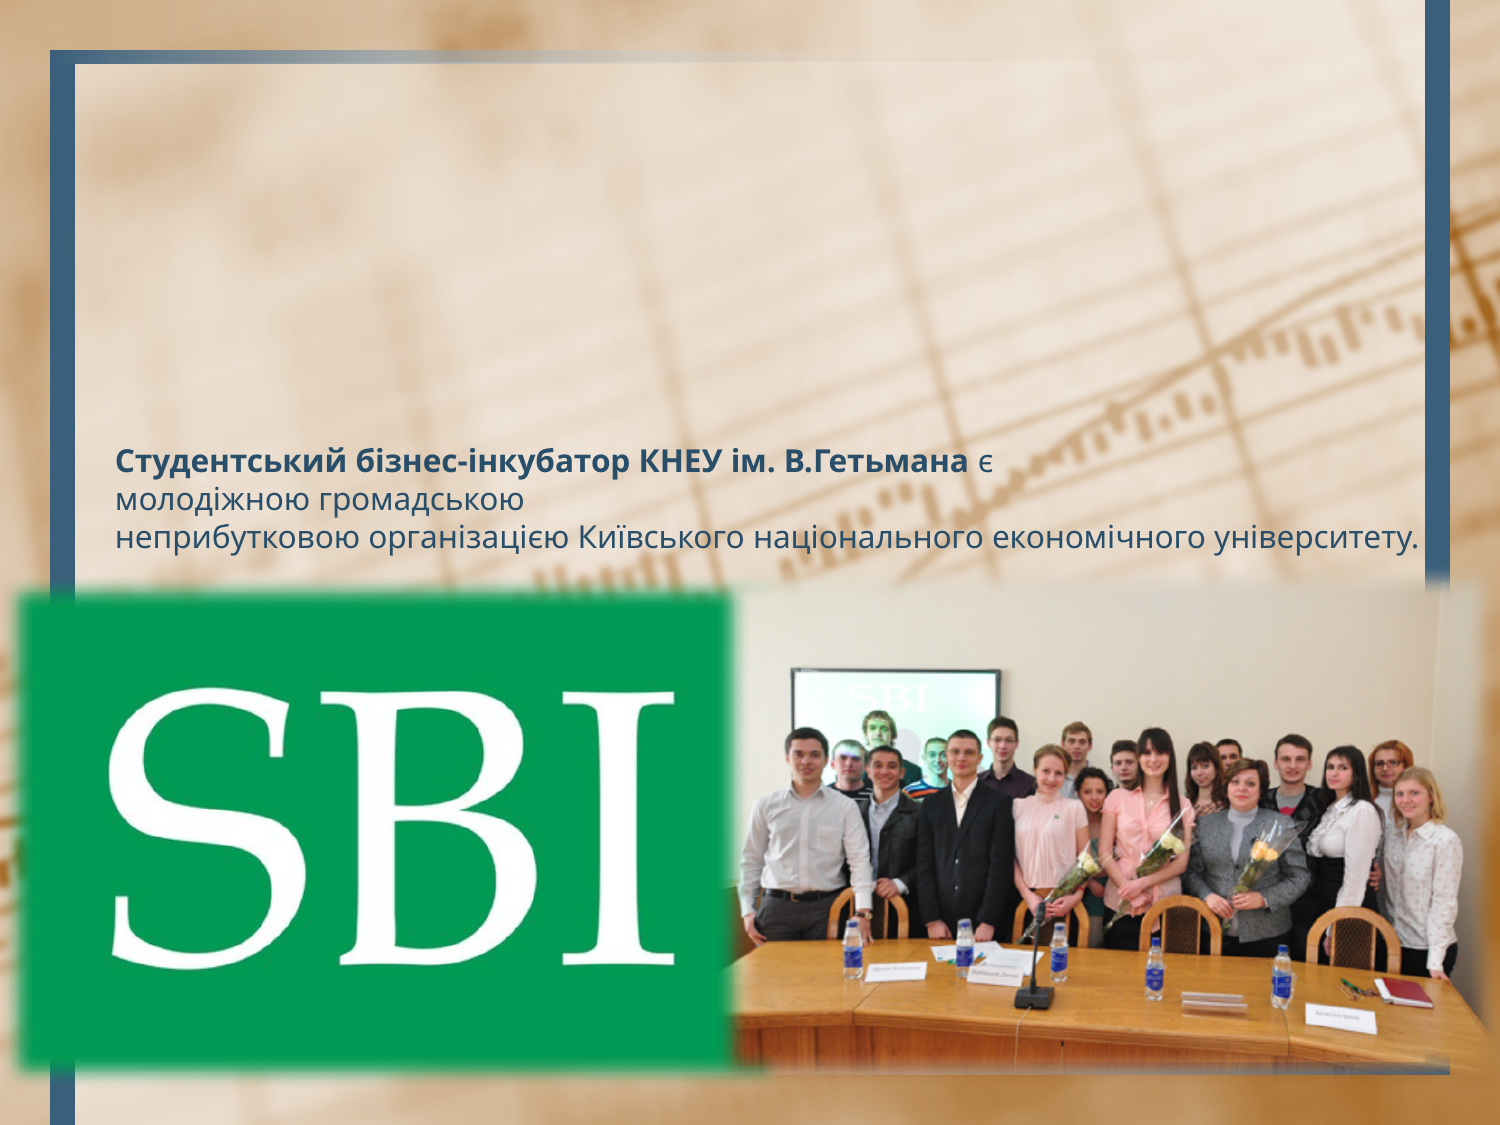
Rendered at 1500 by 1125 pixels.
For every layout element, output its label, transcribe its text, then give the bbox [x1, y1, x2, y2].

picture [714, 562, 1500, 1085]
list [0, 574, 711, 1090]
title Студентський бізнес-інкубатор КНЕУ ім. В.Гетьмана є молодіжною громадською неприбутковою організацією Київського національного економічного університету. [100, 420, 1500, 563]
